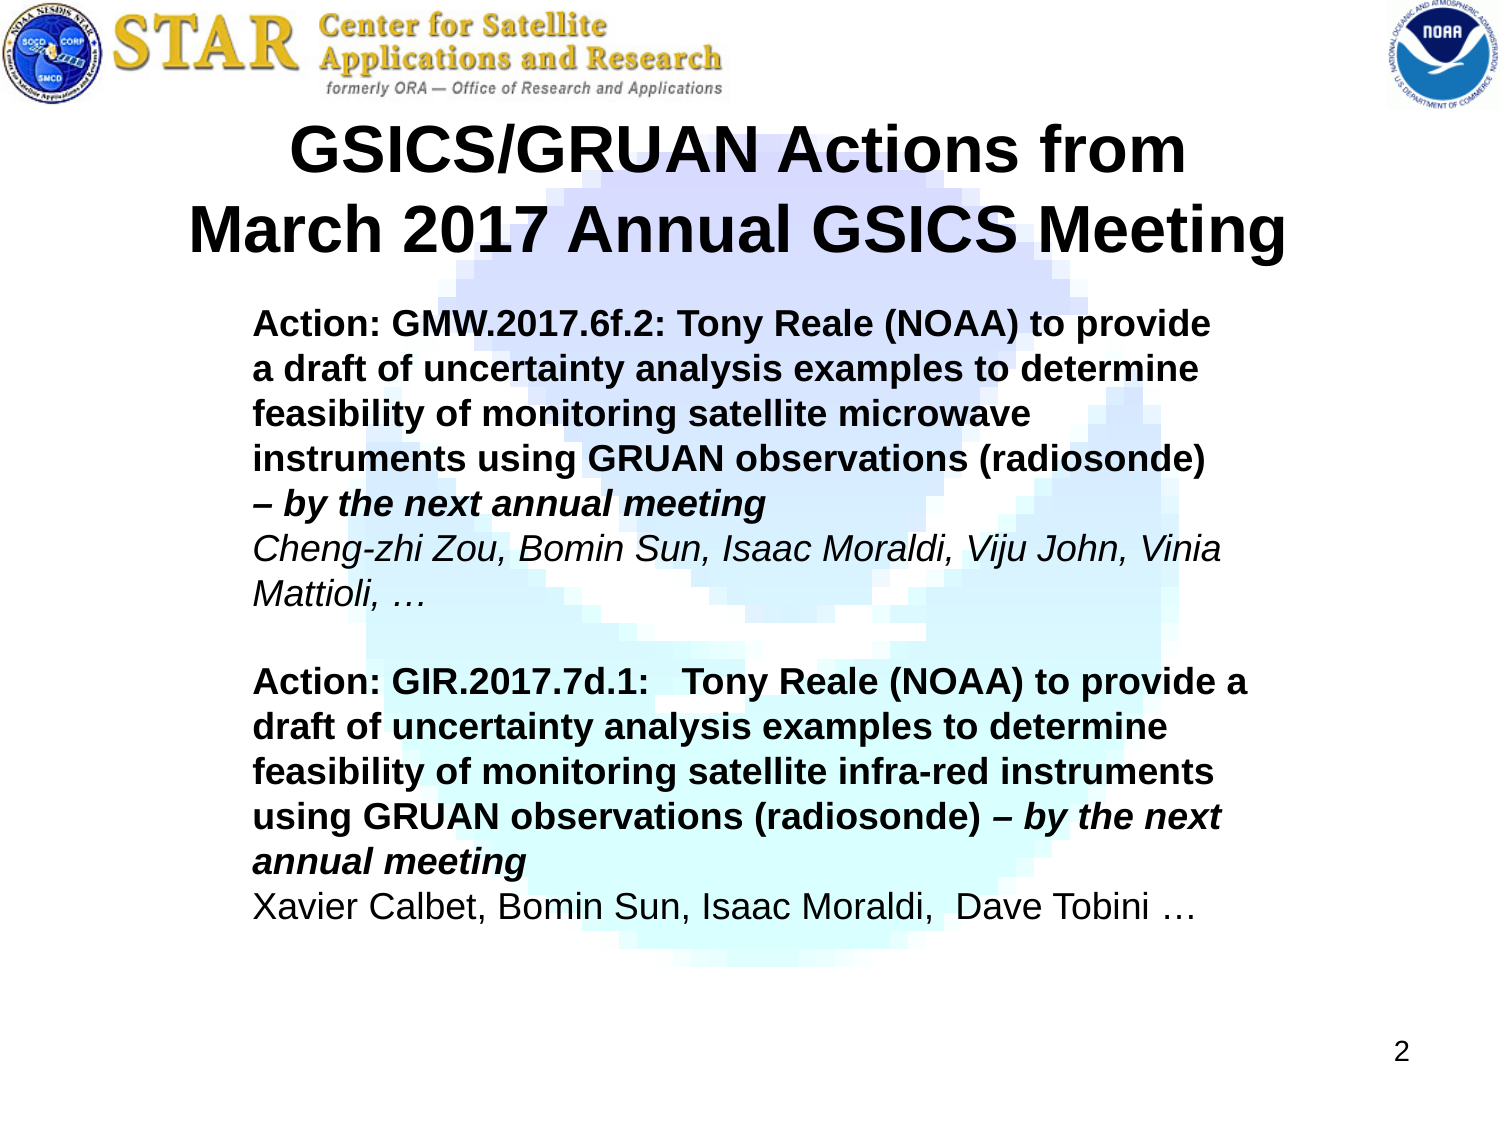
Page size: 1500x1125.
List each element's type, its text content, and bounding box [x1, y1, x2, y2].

picture [1387, 0, 1500, 110]
slide_number 2 [1074, 1024, 1426, 1103]
picture [0, 0, 813, 107]
text_box Action: GIR.2017.7d.1: ​ Tony Reale (NOAA) to provide a draft of uncertainty analysis examples to determine feasibility of monitoring satellite infra-red instruments using GRUAN observations (radiosonde) – by the next annual meeting Xavier Calbet, Bomin Sun, Isaac Moraldi, Dave Tobini … [237, 649, 1263, 935]
text_box GSICS/GRUAN Actions from March 2017 Annual GSICS Meeting [173, 98, 1305, 273]
text_box Action: GMW.2017.6f.2: Tony Reale (NOAA) to provide a draft of uncertainty analysis examples to determine feasibility of monitoring satellite microwave instruments using GRUAN observations (radiosonde) – by the next annual meeting Cheng-zhi Zou, Bomin Sun, Isaac Moraldi, Viju John, Vinia Mattioli, … [237, 291, 1250, 622]
